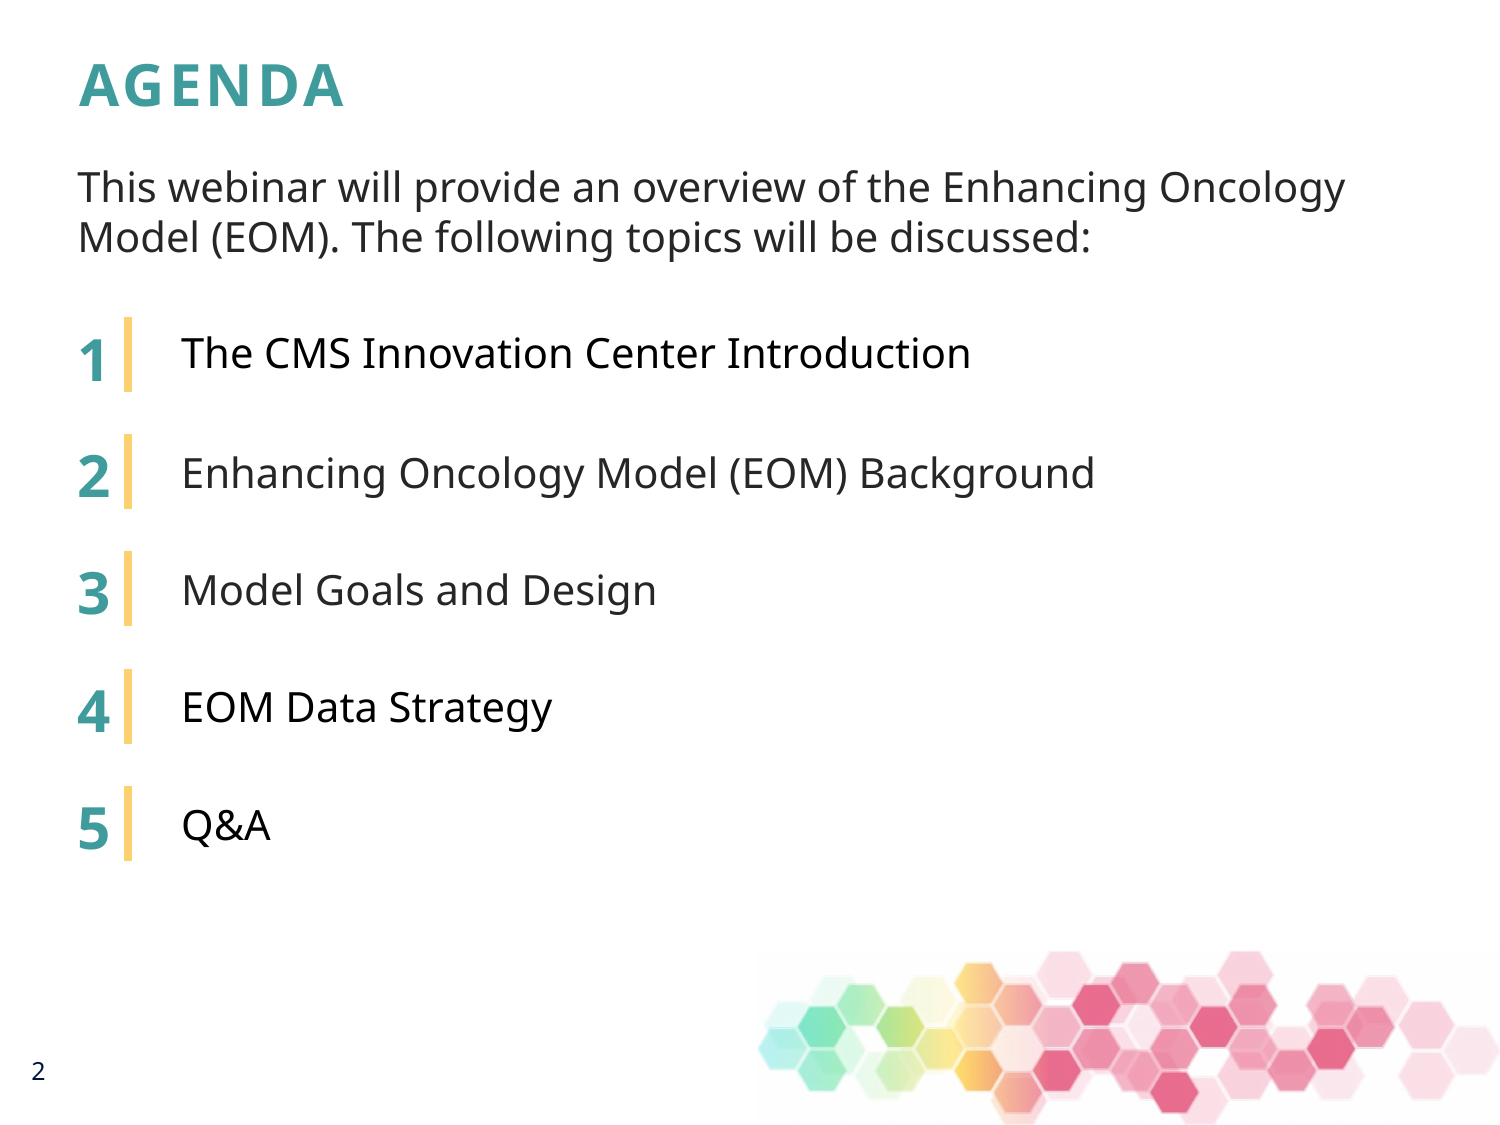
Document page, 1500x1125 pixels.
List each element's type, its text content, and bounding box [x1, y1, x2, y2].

text_box 3 [62, 549, 126, 634]
text_box 1 [62, 315, 126, 401]
text_box Model Goals and Design [166, 555, 1383, 621]
text_box 5 [62, 783, 126, 869]
text_box 2 [62, 432, 126, 517]
text_box EOM Data Strategy [166, 673, 1383, 739]
text_box Q&A [166, 790, 1383, 856]
text_box Enhancing Oncology Model (EOM) Background [166, 439, 1462, 505]
text_box The CMS Innovation Center Introduction [166, 319, 1010, 384]
picture [758, 951, 1500, 1125]
text_box Agenda [64, 49, 1342, 172]
text_box This webinar will provide an overview of the Enhancing Oncology Model (EOM). The following topics will be discussed: [65, 155, 1438, 272]
text_box 4 [62, 666, 126, 752]
